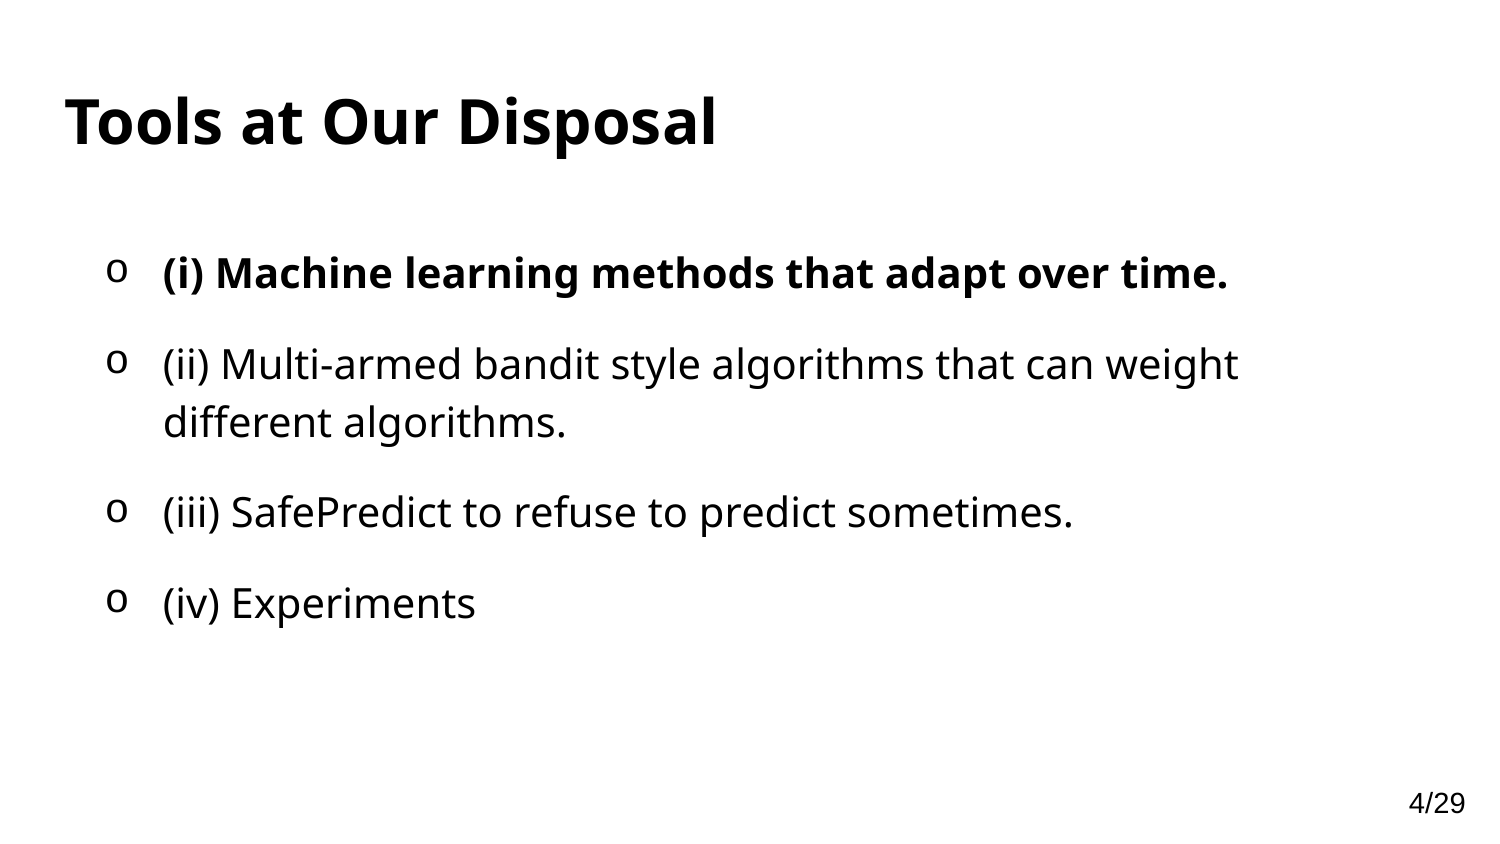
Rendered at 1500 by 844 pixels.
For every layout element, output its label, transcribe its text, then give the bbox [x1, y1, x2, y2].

title Tools at Our Disposal [49, 67, 1448, 173]
text_box (i) Machine learning methods that adapt over time. (ii) Multi-armed bandit style algorithms that can weight different algorithms. (iii) SafePredict to refuse to predict sometimes. (iv) Experiments [72, 224, 1394, 717]
slide_number 4/29 [1394, 769, 1484, 834]
